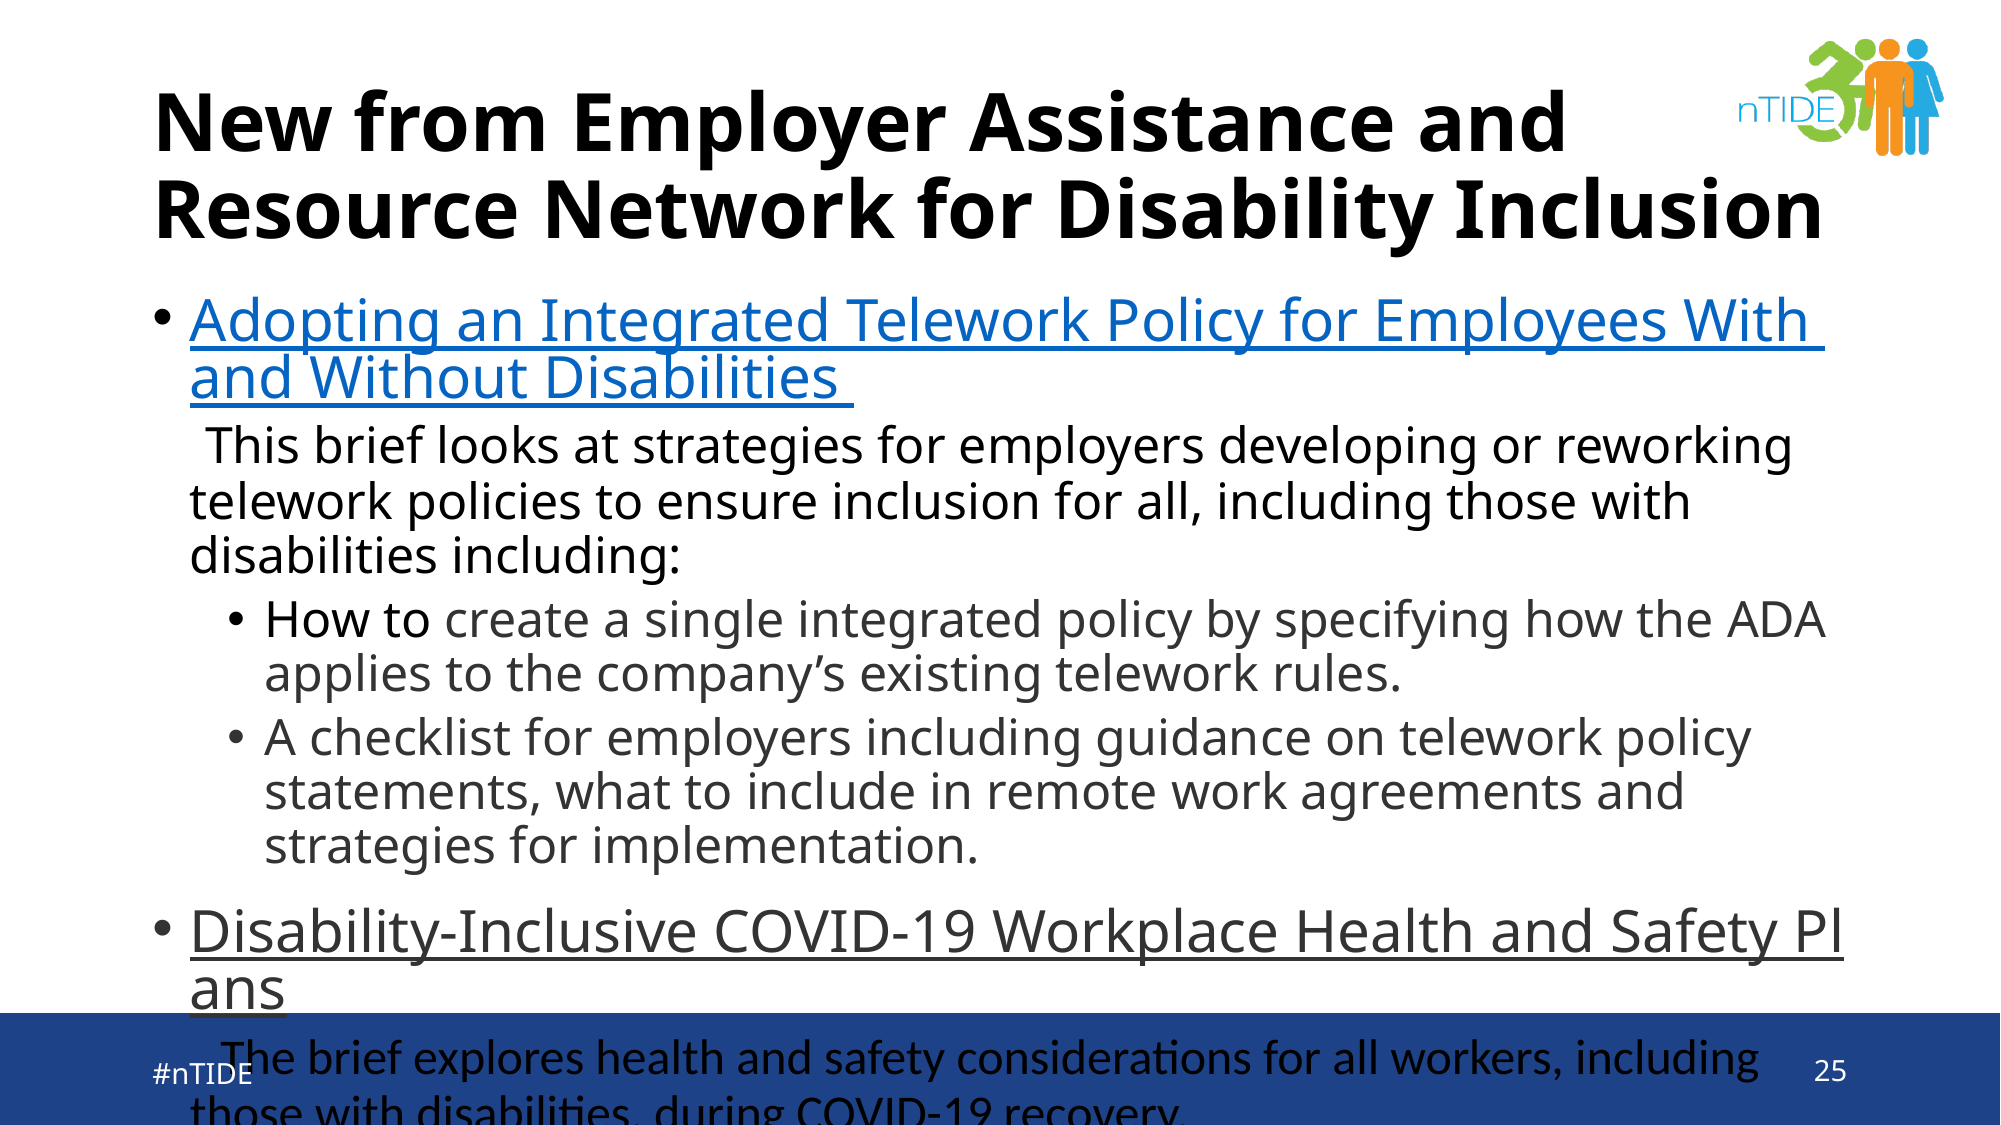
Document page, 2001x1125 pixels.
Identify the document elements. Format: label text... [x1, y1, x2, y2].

picture [1731, 34, 1952, 167]
slide_number 25 [1412, 1042, 1863, 1103]
slide_number #nTIDE [137, 1042, 588, 1103]
title New from Employer Assistance and Resource Network for Disability Inclusion [137, 59, 1863, 277]
list Adopting an Integrated Telework Policy for Employees With and Without Disabilities This brief looks at strategies for employers developing or reworking telework policies to ensure inclusion for all, including those with disabilities including: How to create a single integrated policy by specifying how the ADA applies to the company’s existing telework rules. A checklist for employers including guidance on telework policy statements, what to include in remote work agreements and strategies for implementation. Disability-Inclusive COVID-19 Workplace Health and Safety Plans The brief explores health and safety considerations for all workers, including those with disabilities, during COVID-19 recovery. [137, 277, 1863, 1014]
